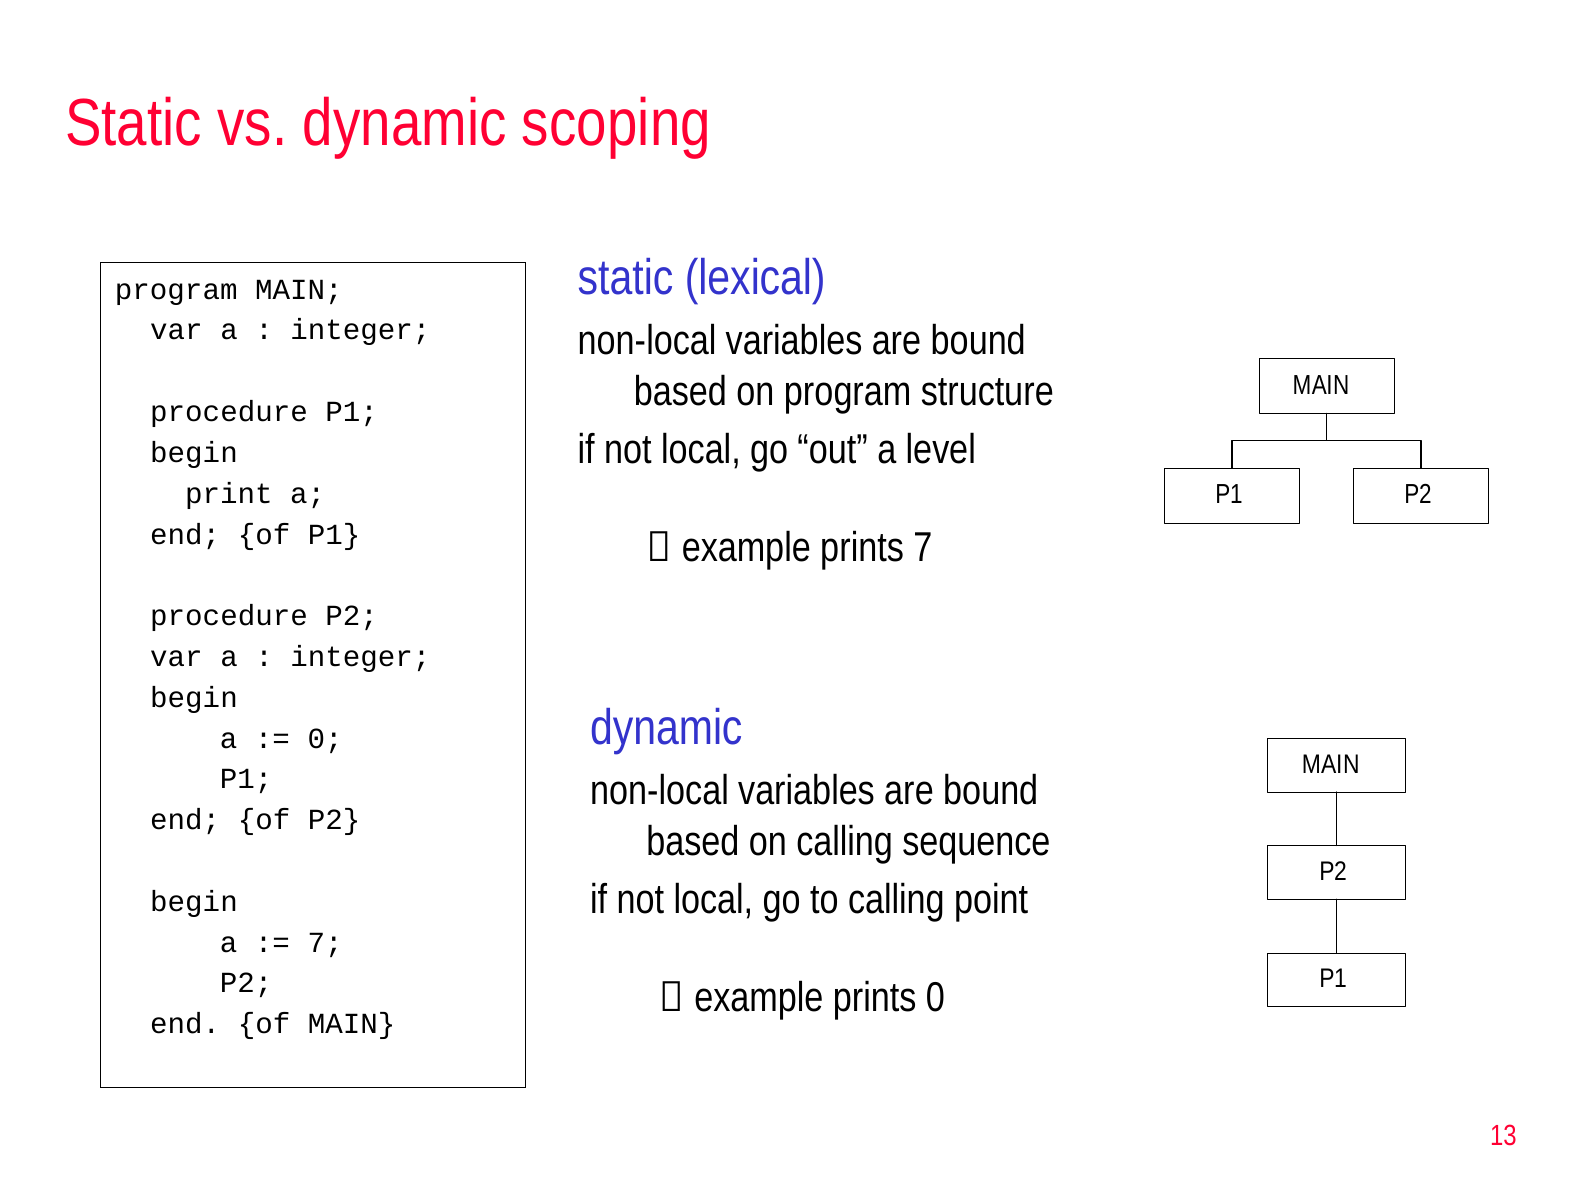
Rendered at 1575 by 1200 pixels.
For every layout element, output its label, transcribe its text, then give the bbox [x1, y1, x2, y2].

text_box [1212, 712, 1464, 1061]
text_box  example prints 7 [574, 512, 1088, 588]
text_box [1137, 337, 1512, 542]
text_box dynamic non-local variables are bound based on calling sequence if not local, go to calling point [575, 687, 1150, 938]
text_box static (lexical) non-local variables are bound based on program structure if not local, go “out” a level [562, 237, 1138, 488]
list program MAIN; var a : integer; procedure P1; begin print a; end; {of P1} procedure P2; var a : integer; begin a := 0; P1; end; {of P2} begin a := 7; P2; end. {of MAIN} [99, 262, 525, 1088]
text_box  example prints 0 [587, 962, 1100, 1038]
slide_number 13 [1203, 1092, 1532, 1174]
title Static vs. dynamic scoping [50, 62, 1538, 175]
